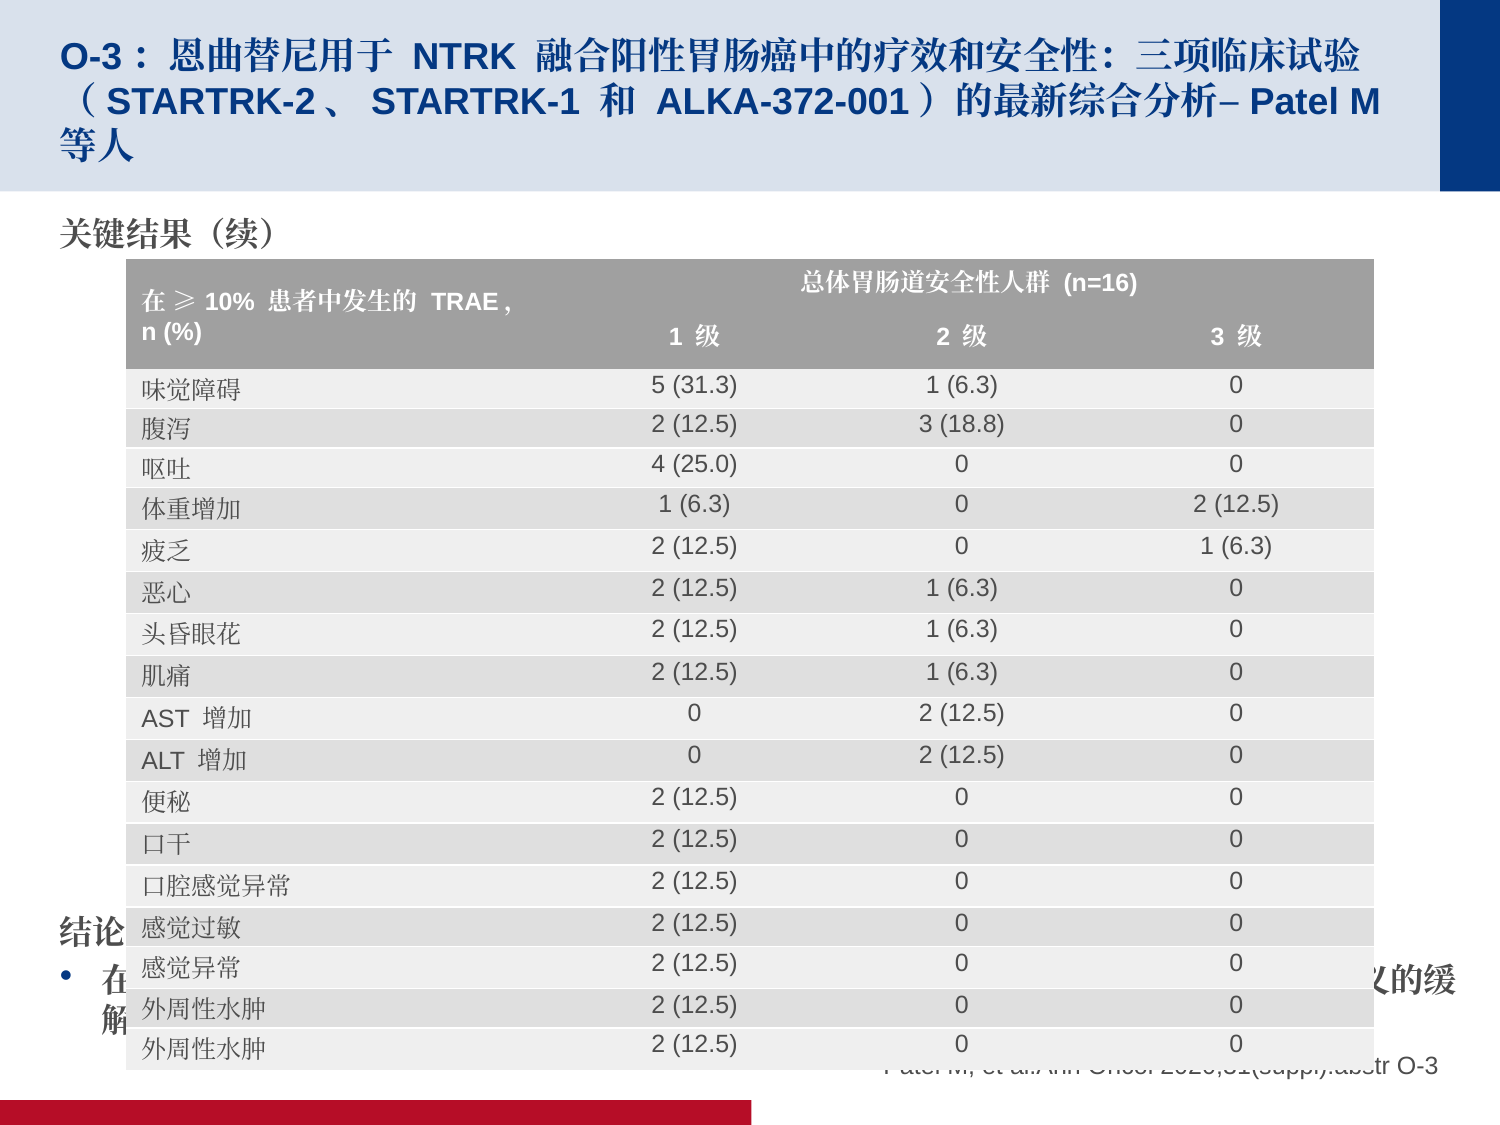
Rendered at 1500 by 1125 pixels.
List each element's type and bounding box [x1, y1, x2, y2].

list [59, 205, 1466, 985]
table_cell [126, 947, 1374, 988]
table_cell [126, 530, 1374, 571]
table_cell [126, 1029, 1374, 1070]
table_cell [126, 614, 1374, 655]
table_cell [126, 572, 1374, 613]
table_cell [126, 908, 1374, 946]
table_cell [126, 449, 1374, 487]
table_cell [126, 824, 1374, 864]
table_cell [126, 782, 1374, 822]
title [59, 29, 1417, 162]
list [762, 999, 1441, 1080]
table_cell [126, 409, 1374, 447]
table_header [126, 259, 1374, 369]
table_cell [126, 301, 1374, 408]
table_cell [126, 656, 1374, 697]
table_cell [126, 740, 1374, 781]
table_cell [126, 866, 1374, 906]
table_cell [126, 488, 1374, 529]
table_cell [126, 989, 1374, 1027]
table_cell [126, 698, 1374, 739]
